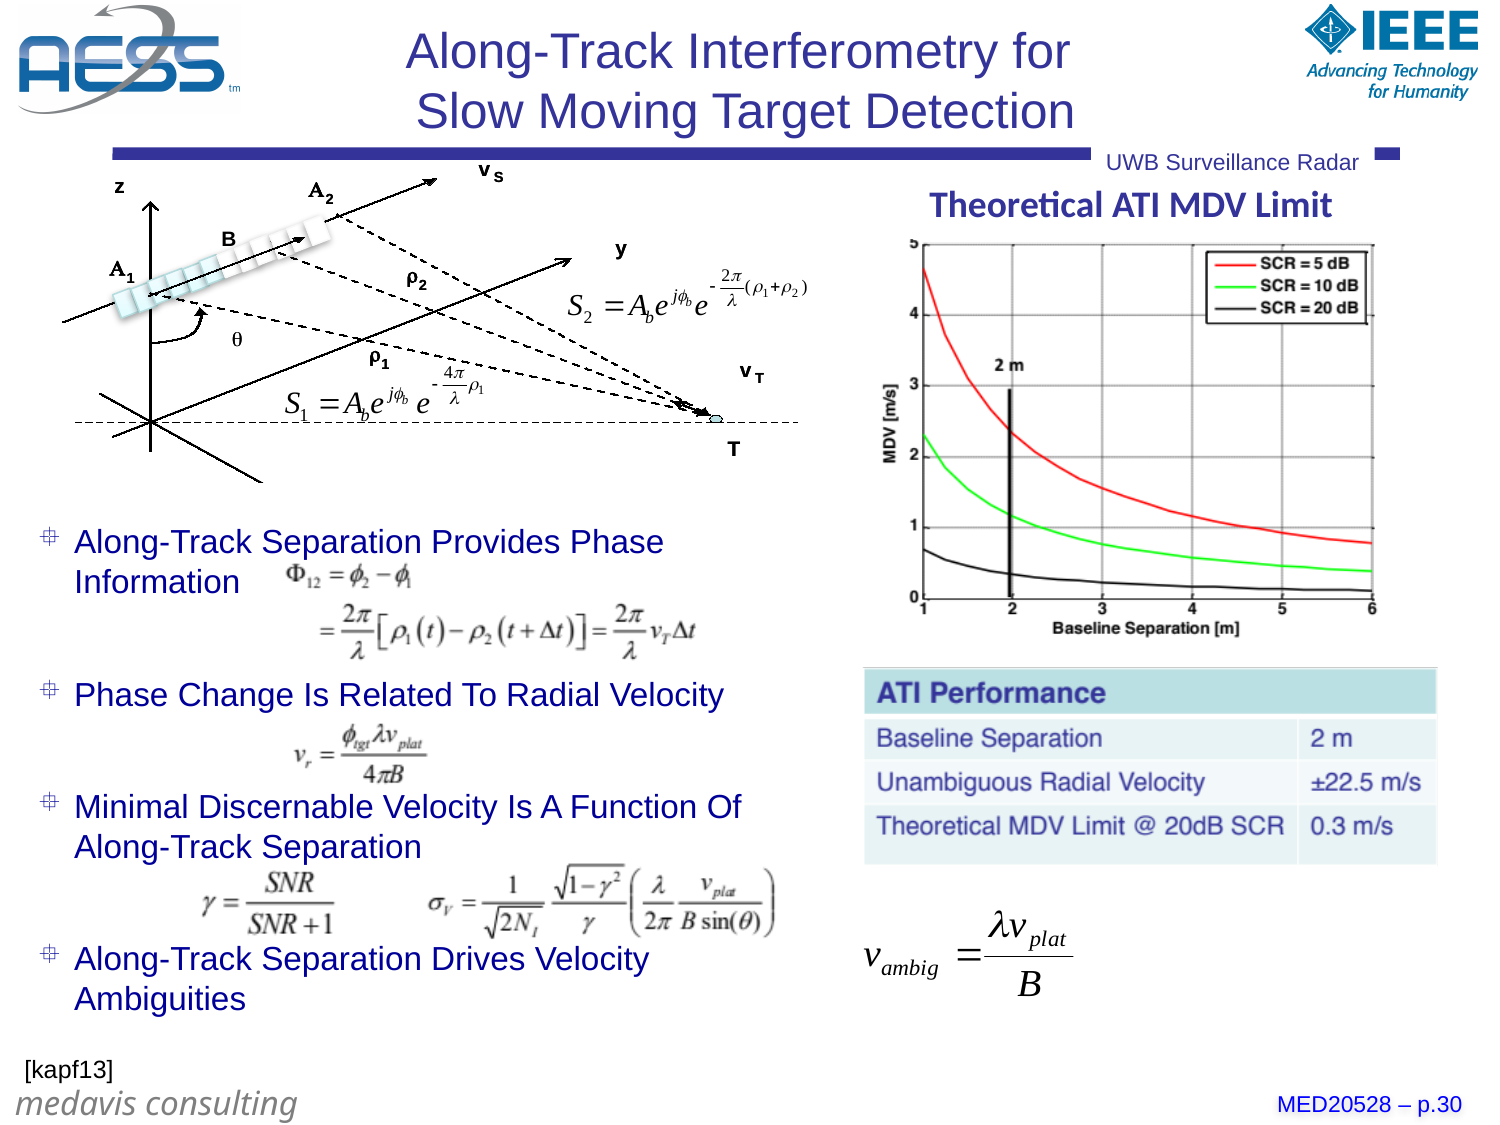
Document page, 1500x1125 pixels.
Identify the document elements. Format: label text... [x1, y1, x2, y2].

picture [862, 666, 1438, 867]
picture [425, 859, 777, 941]
picture [1461, 70, 1466, 78]
text_box Theoretical ATI MDV Limit [914, 173, 1349, 233]
picture [283, 556, 697, 662]
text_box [61, 149, 801, 588]
picture [1305, 4, 1478, 101]
title Along-Track Interferometry for Slow Moving Target Detection [189, 28, 1302, 129]
text_box [kapf13] [9, 1045, 131, 1091]
picture [18, 4, 241, 114]
picture [857, 898, 1082, 1005]
picture [1460, 34, 1478, 41]
text_box Along-Track Separation Provides Phase Information Phase Change Is Related To Radial Velocity Minimal Discernable Velocity Is A Function Of Along-Track Separation Along-Track Separation Drives Velocity Ambiguities [0, 483, 863, 1046]
picture [197, 864, 336, 936]
picture [1305, 4, 1329, 28]
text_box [805, 262, 813, 331]
picture [848, 239, 1424, 645]
picture [1460, 19, 1478, 26]
picture [291, 716, 430, 786]
